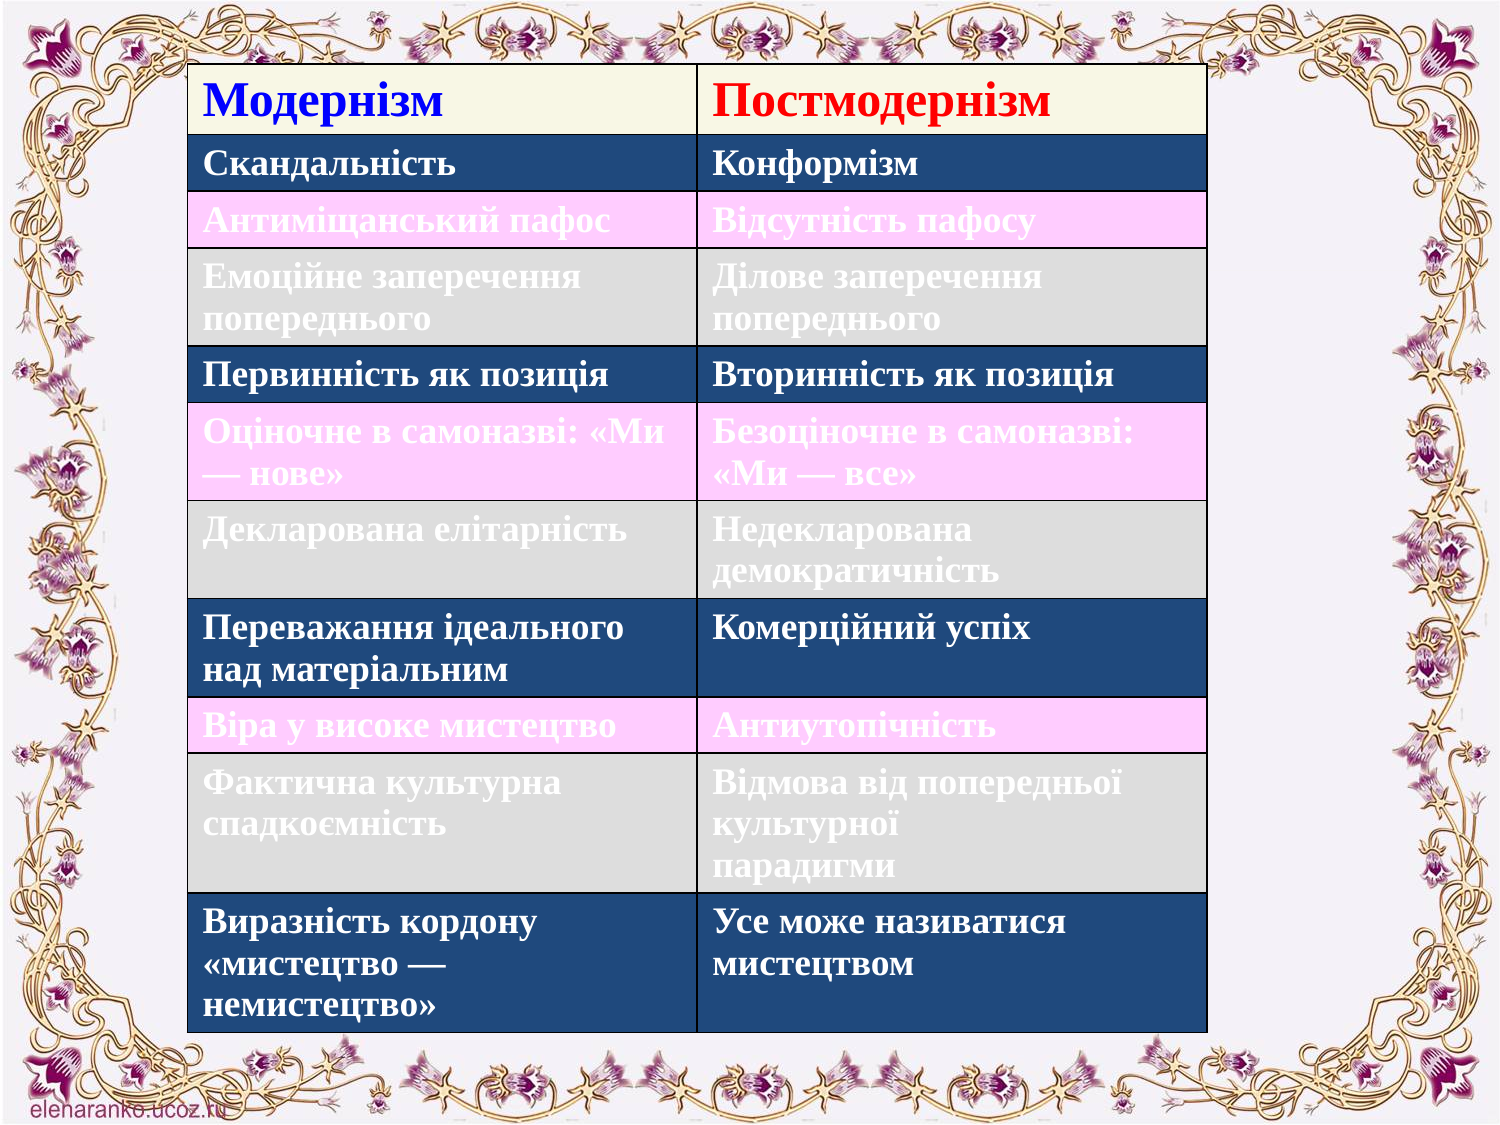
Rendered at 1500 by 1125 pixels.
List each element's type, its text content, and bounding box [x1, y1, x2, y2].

table_cell Віра у високе мистецтво [188, 698, 696, 752]
table_cell Усе може називатися мистецтвом [698, 894, 1206, 1032]
picture [0, 271, 1500, 1125]
table_cell Переважання ідеального над матеріальним [188, 599, 696, 696]
table_header Модернізм [188, 65, 696, 134]
table_cell Безоціночне в самоназві: «Ми — все» [698, 403, 1206, 500]
table_cell Антиміщанський пафос [188, 192, 696, 247]
table_cell Вторинність як позиція [698, 347, 1206, 402]
table_cell Емоційне заперечення попереднього [188, 249, 696, 345]
table_cell Первинність як позиція [188, 347, 696, 402]
table_cell Ділове заперечення попереднього [698, 249, 1206, 345]
table_cell Виразність кордону «мистецтво — немистецтво» [188, 894, 696, 1032]
table_cell Недекларована демократичність [698, 501, 1206, 598]
table_cell Оціночне в самоназві: «Ми — нове» [188, 403, 696, 500]
table_cell Антиутопічність [698, 698, 1206, 752]
table_header Постмодернізм [698, 65, 1206, 134]
table_cell Декларована елітарність [188, 501, 696, 598]
table_cell Відмова від попередньої культурної парадигми [698, 754, 1206, 892]
picture [0, 0, 1500, 270]
table_cell Скандальність [188, 135, 696, 190]
table_cell Відсутність пафосу [698, 192, 1206, 247]
table_cell Комерційний успіх [698, 599, 1206, 696]
table_cell Фактична культурна спадкоємність [188, 754, 696, 892]
table_cell Конформізм [698, 135, 1206, 190]
